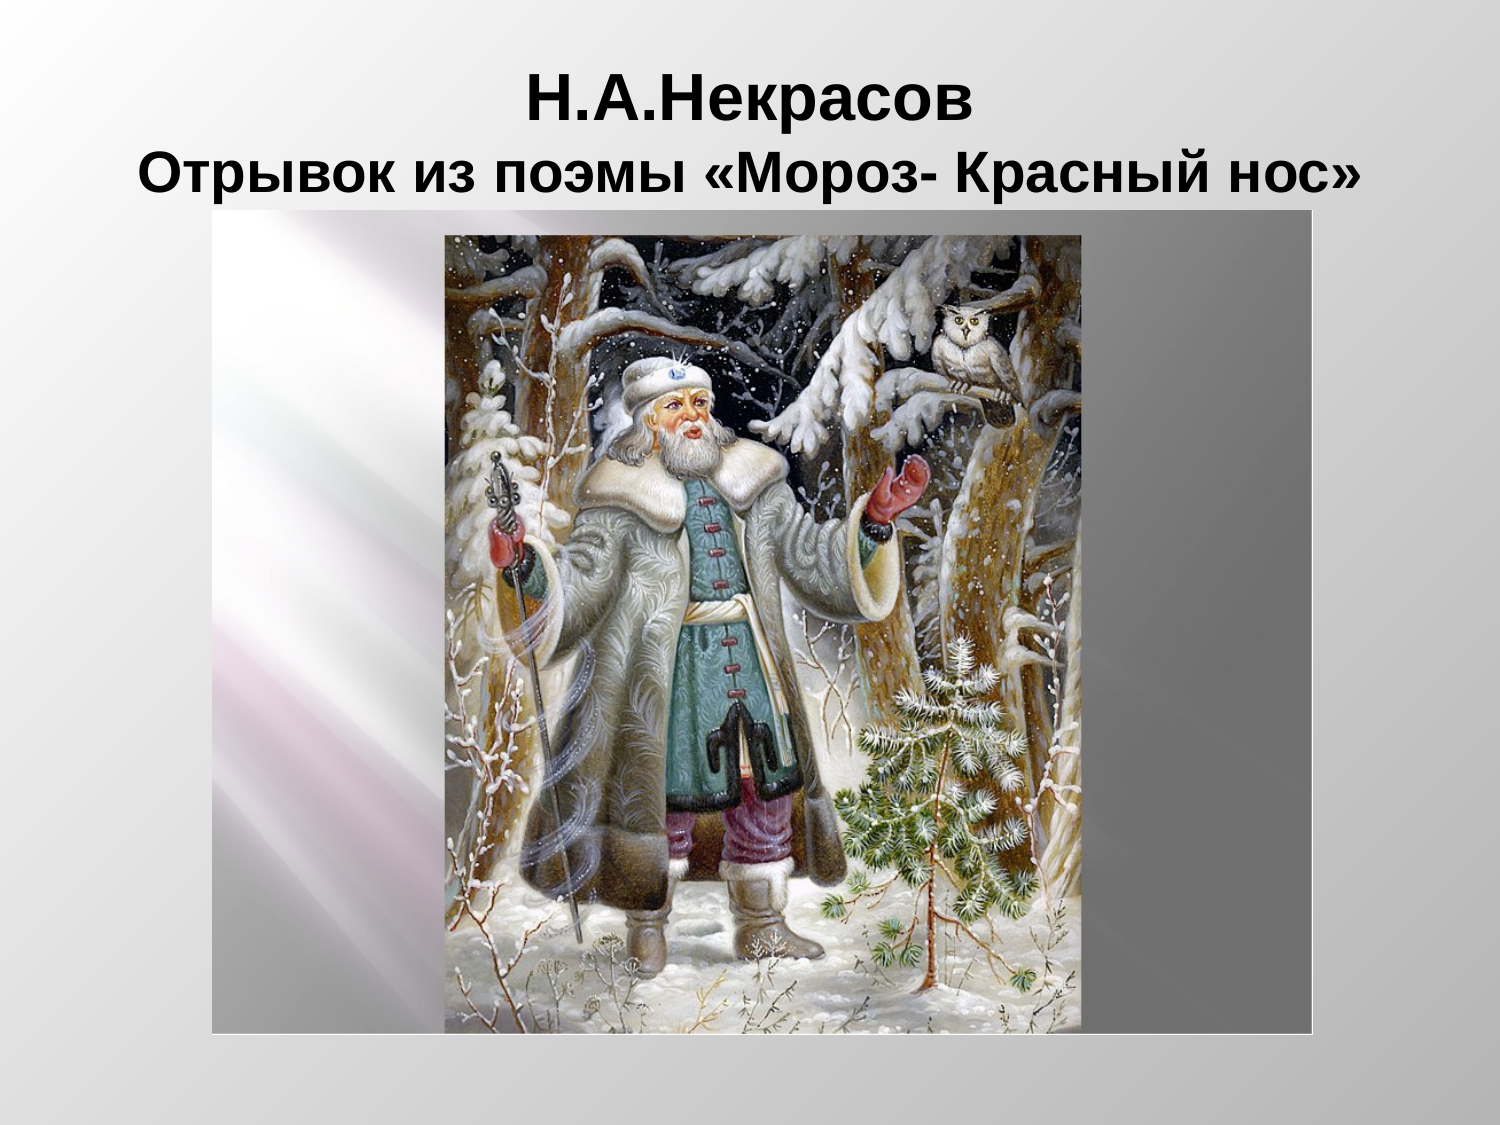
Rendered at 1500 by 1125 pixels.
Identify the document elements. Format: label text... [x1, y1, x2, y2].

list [212, 209, 1313, 1036]
title Н.А.Некрасов Отрывок из поэмы «Мороз- Красный нос» [35, 35, 1465, 223]
